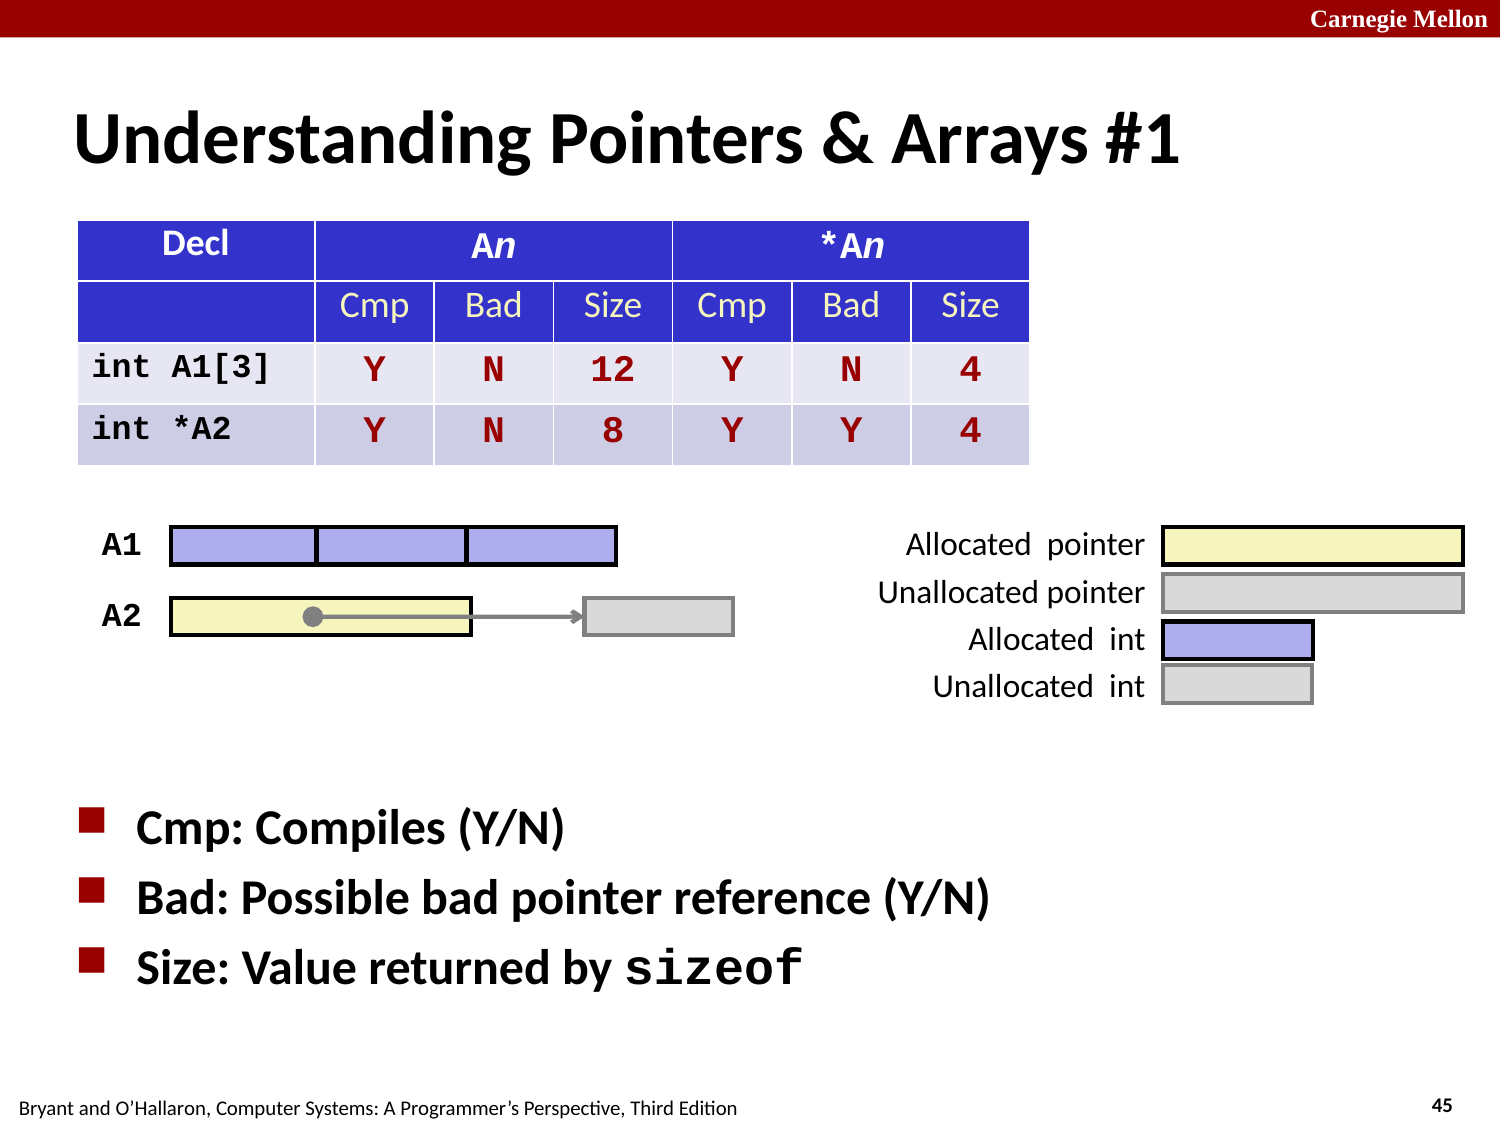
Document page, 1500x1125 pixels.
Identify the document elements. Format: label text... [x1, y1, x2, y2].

list Cmp: Compiles (Y/N) Bad: Possible bad pointer reference (Y/N) Size: Value returned by sizeof [64, 786, 1361, 1040]
table_cell Bad [435, 282, 553, 342]
table_cell Y [316, 405, 433, 465]
table_cell 4 [912, 344, 1029, 403]
table_header An [316, 221, 672, 280]
table_cell Y [793, 405, 910, 465]
table_cell Size [554, 282, 672, 342]
title Understanding Pointers & Arrays #1 [58, 71, 1305, 197]
table_cell Cmp [673, 282, 791, 342]
table_cell int A1[3] [78, 344, 314, 403]
table_cell int *A2 [78, 405, 314, 465]
table_header Decl [78, 221, 314, 280]
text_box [856, 514, 1464, 713]
table_cell [78, 282, 314, 342]
table_cell N [435, 344, 553, 403]
table_cell Y [673, 344, 791, 403]
table_cell Cmp [316, 282, 433, 342]
table_cell 12 [554, 344, 672, 403]
table_header *An [673, 221, 1029, 280]
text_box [76, 514, 734, 642]
table_cell N [793, 344, 910, 403]
table_cell Y [316, 344, 433, 403]
table_cell Size [912, 282, 1029, 342]
table_cell 4 [912, 405, 1029, 465]
table_cell Bad [793, 282, 910, 342]
table_cell 8 [554, 405, 672, 465]
table_cell N [435, 405, 553, 465]
table_cell Y [673, 405, 791, 465]
